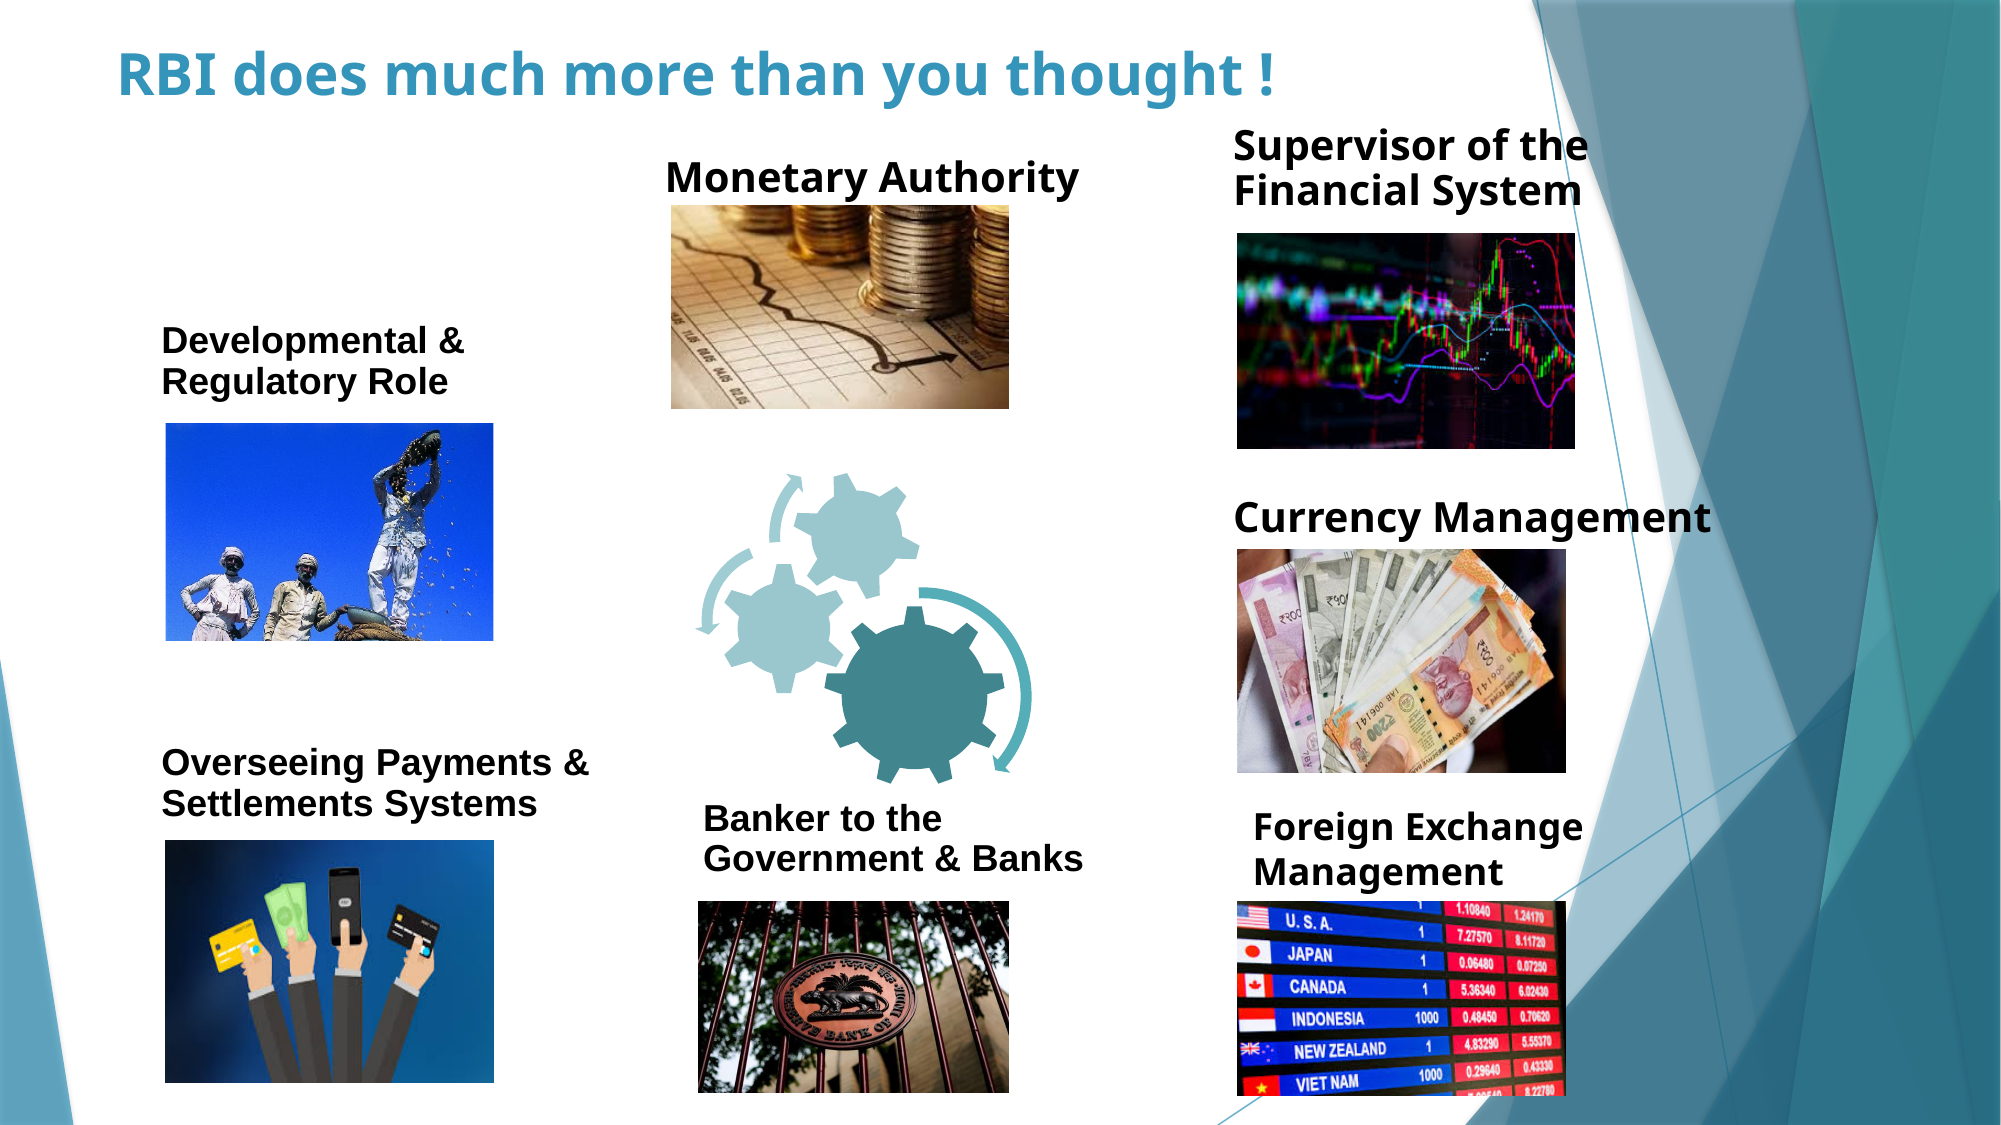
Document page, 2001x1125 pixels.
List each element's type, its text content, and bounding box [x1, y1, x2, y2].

picture [671, 205, 1010, 410]
picture [165, 840, 494, 1083]
picture [1237, 900, 1567, 1097]
text_box Monetary Authority [649, 149, 1193, 209]
picture [165, 423, 494, 641]
text_box Banker to the Government & Banks [688, 796, 1141, 887]
picture [697, 900, 1010, 1094]
picture [1237, 549, 1567, 773]
text_box Developmental & Regulatory Role [146, 314, 650, 410]
title RBI does much more than you thought ! [101, 29, 1648, 233]
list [310, 456, 1370, 788]
text_box Foreign Exchange Management [1237, 795, 1711, 901]
text_box Supervisor of the Financial System [1218, 117, 1769, 223]
text_box Currency Management [1374, 483, 1790, 548]
text_box Overseeing Payments & Settlements Systems [146, 736, 812, 832]
picture [1237, 233, 1576, 450]
